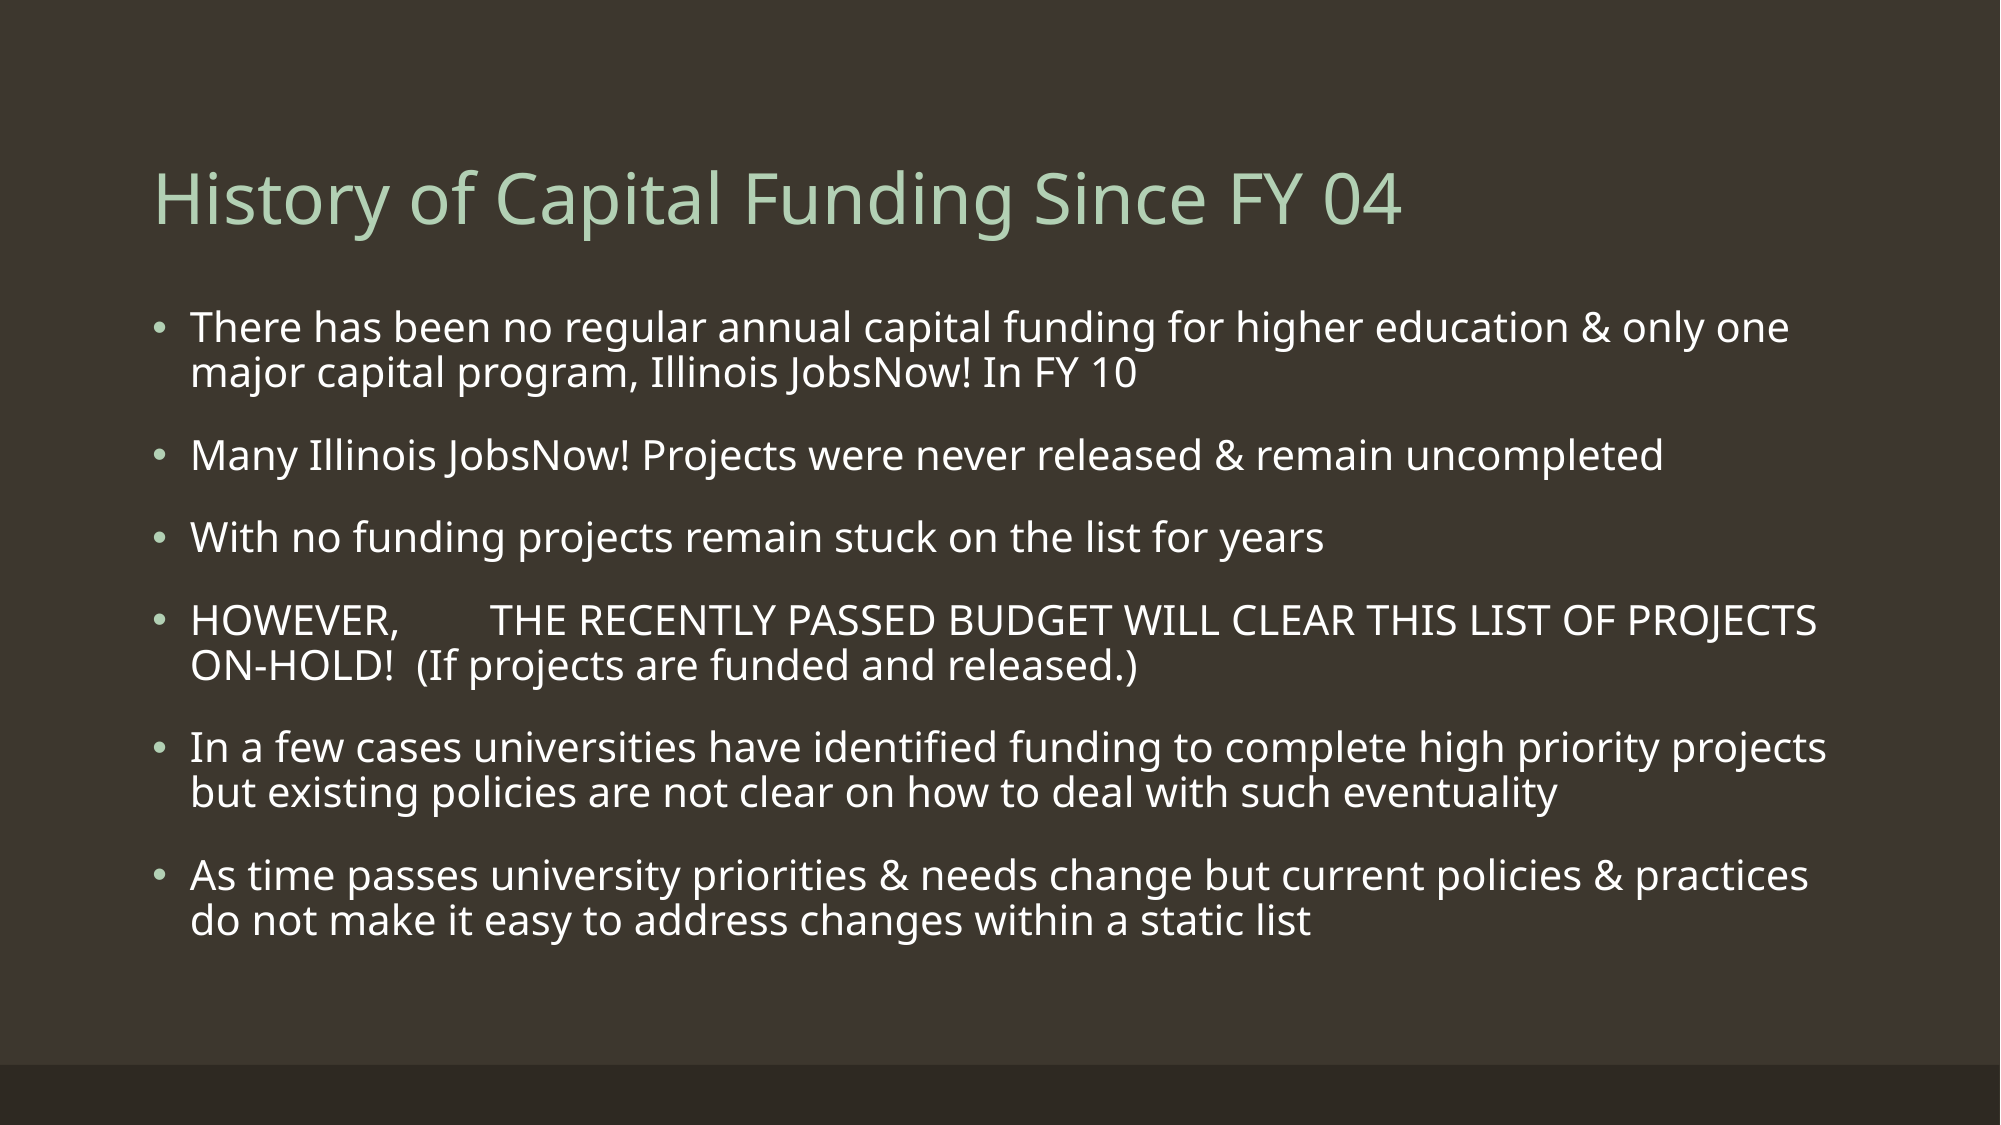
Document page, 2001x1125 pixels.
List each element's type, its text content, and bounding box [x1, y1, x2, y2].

title History of Capital Funding Since FY 04 [137, 59, 1863, 248]
list There has been no regular annual capital funding for higher education & only one major capital program, Illinois JobsNow! In FY 10 Many Illinois JobsNow! Projects were never released & remain uncompleted With no funding projects remain stuck on the list for years HOWEVER, THE RECENTLY PASSED BUDGET WILL CLEAR THIS LIST OF PROJECTS ON-HOLD! (If projects are funded and released.) In a few cases universities have identified funding to complete high priority projects but existing policies are not clear on how to deal with such eventuality As time passes university priorities & needs change but current policies & practices do not make it easy to address changes within a static list [137, 299, 1863, 1014]
